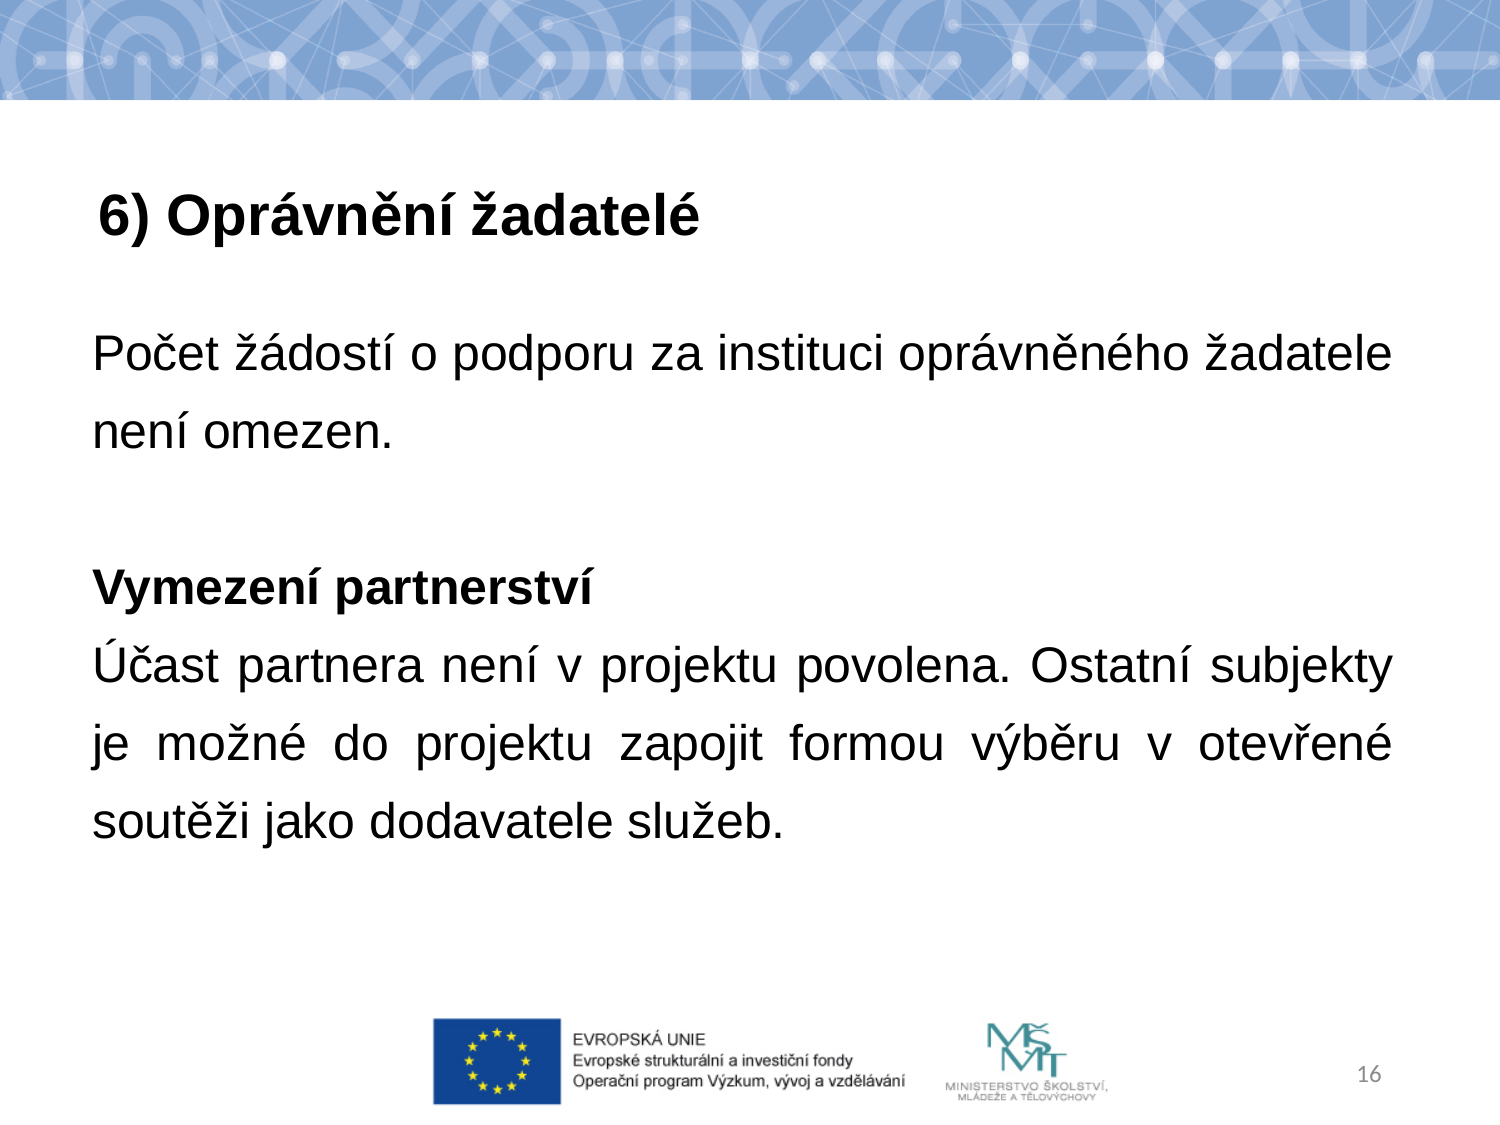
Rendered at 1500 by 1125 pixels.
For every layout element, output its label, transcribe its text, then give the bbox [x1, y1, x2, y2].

picture [0, 0, 1500, 101]
text_box 6) Oprávnění žadatelé [83, 169, 1403, 255]
text_box Počet žádostí o podporu za instituci oprávněného žadatele není omezen. Vymezení partnerství Účast partnera není v projektu povolena. Ostatní subjekty je možné do projektu zapojit formou výběru v otevřené soutěži jako dodavatele služeb. [77, 235, 1409, 1125]
slide_number 16 [1059, 1042, 1397, 1103]
